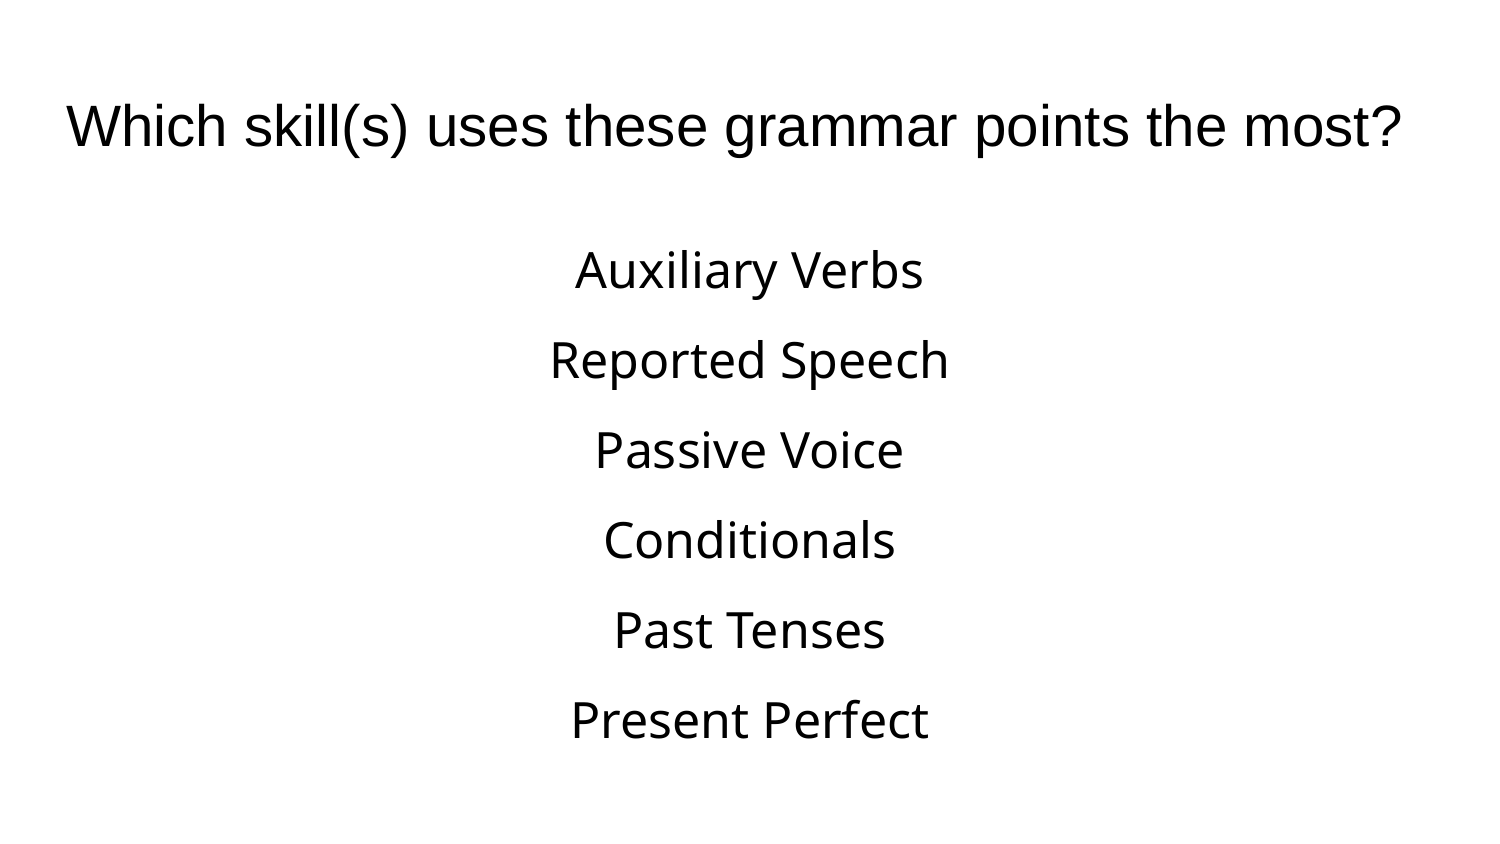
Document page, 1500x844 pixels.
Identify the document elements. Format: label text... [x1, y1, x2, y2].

text_box Auxiliary Verbs Reported Speech Passive Voice Conditionals Past Tenses Present Perfect [411, 172, 1089, 794]
title Which skill(s) uses these grammar points the most? [51, 72, 1449, 167]
